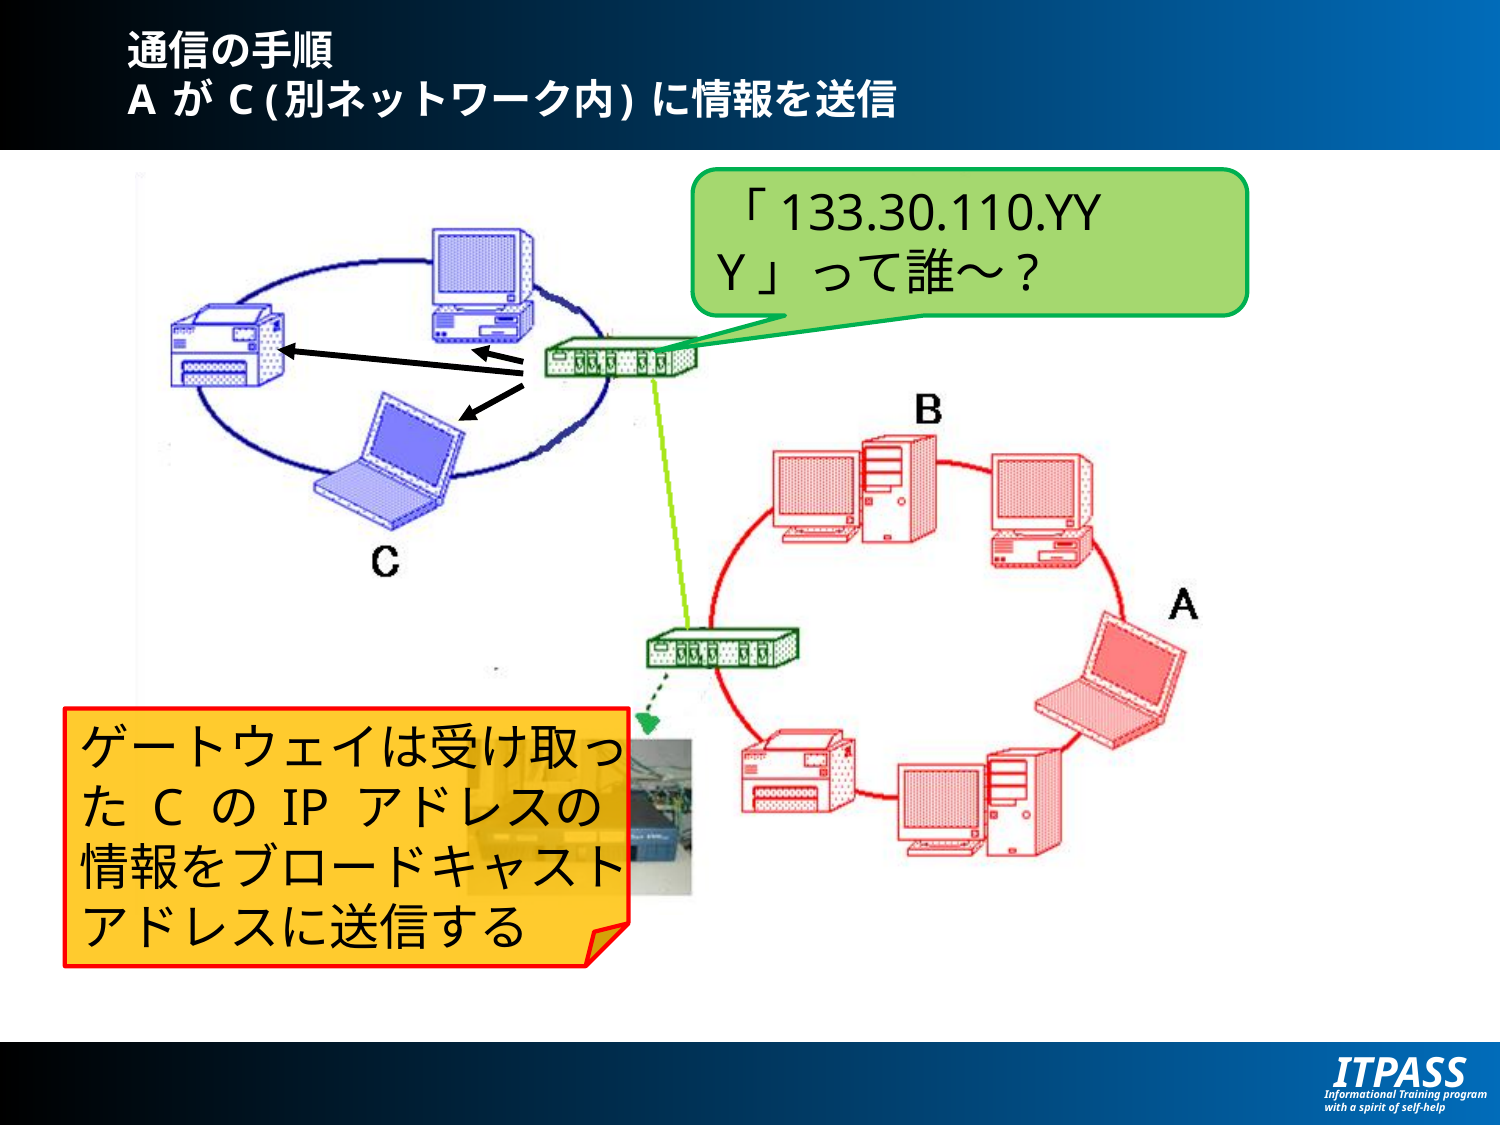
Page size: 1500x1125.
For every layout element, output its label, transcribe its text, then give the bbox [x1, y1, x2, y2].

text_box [692, 169, 1252, 316]
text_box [64, 708, 650, 1027]
picture [135, 172, 1204, 916]
title 通信の手順 A が C (別ネットワーク内) に情報を送信 [112, 16, 1388, 131]
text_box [277, 349, 523, 421]
